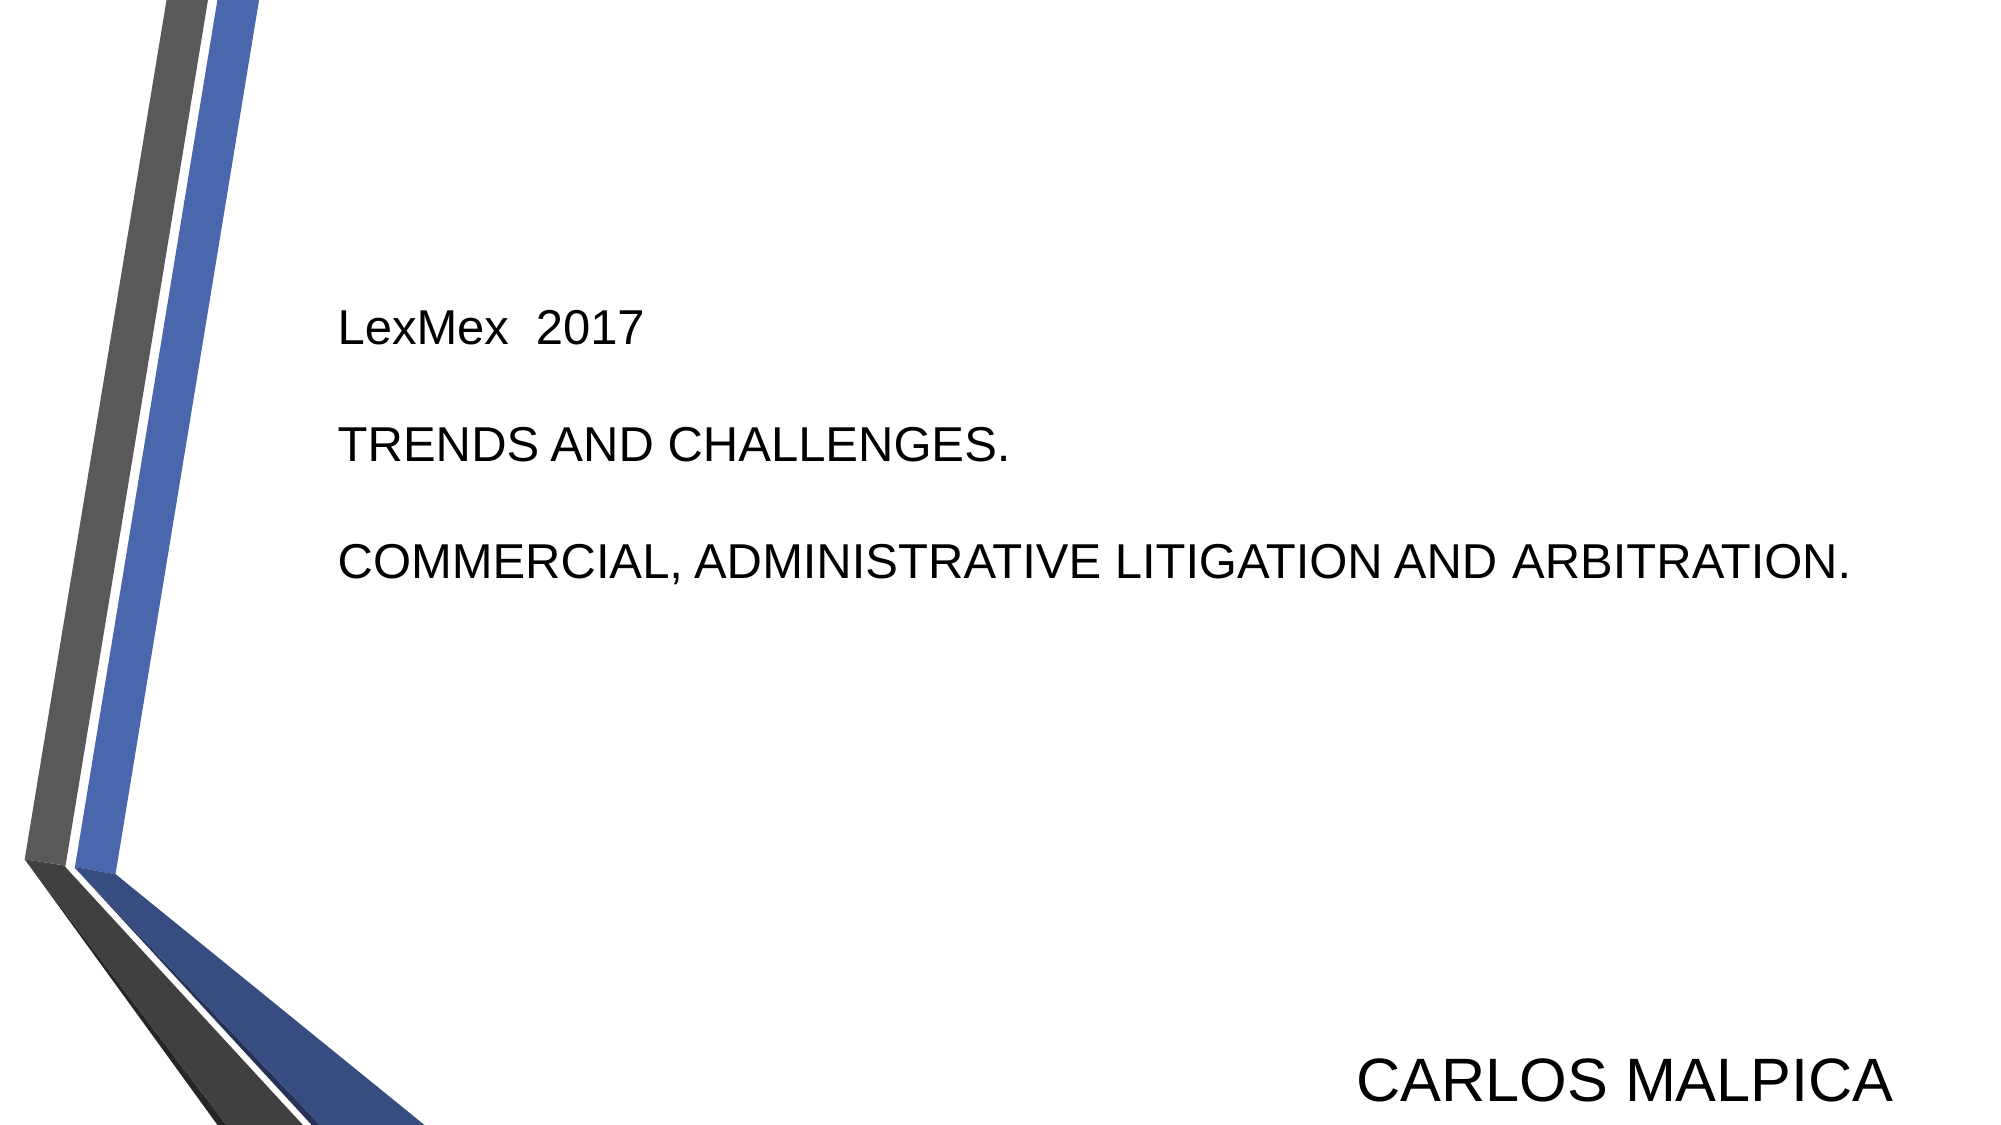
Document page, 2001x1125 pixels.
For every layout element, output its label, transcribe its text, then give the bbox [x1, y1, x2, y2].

title LexMex 2017 TRENDS AND CHALLENGES. COMMERCIAL, ADMINISTRATIVE LITIGATION AND ARBITRATION. [322, 70, 1888, 620]
list CARLOS MALPICA [424, 607, 1923, 1125]
